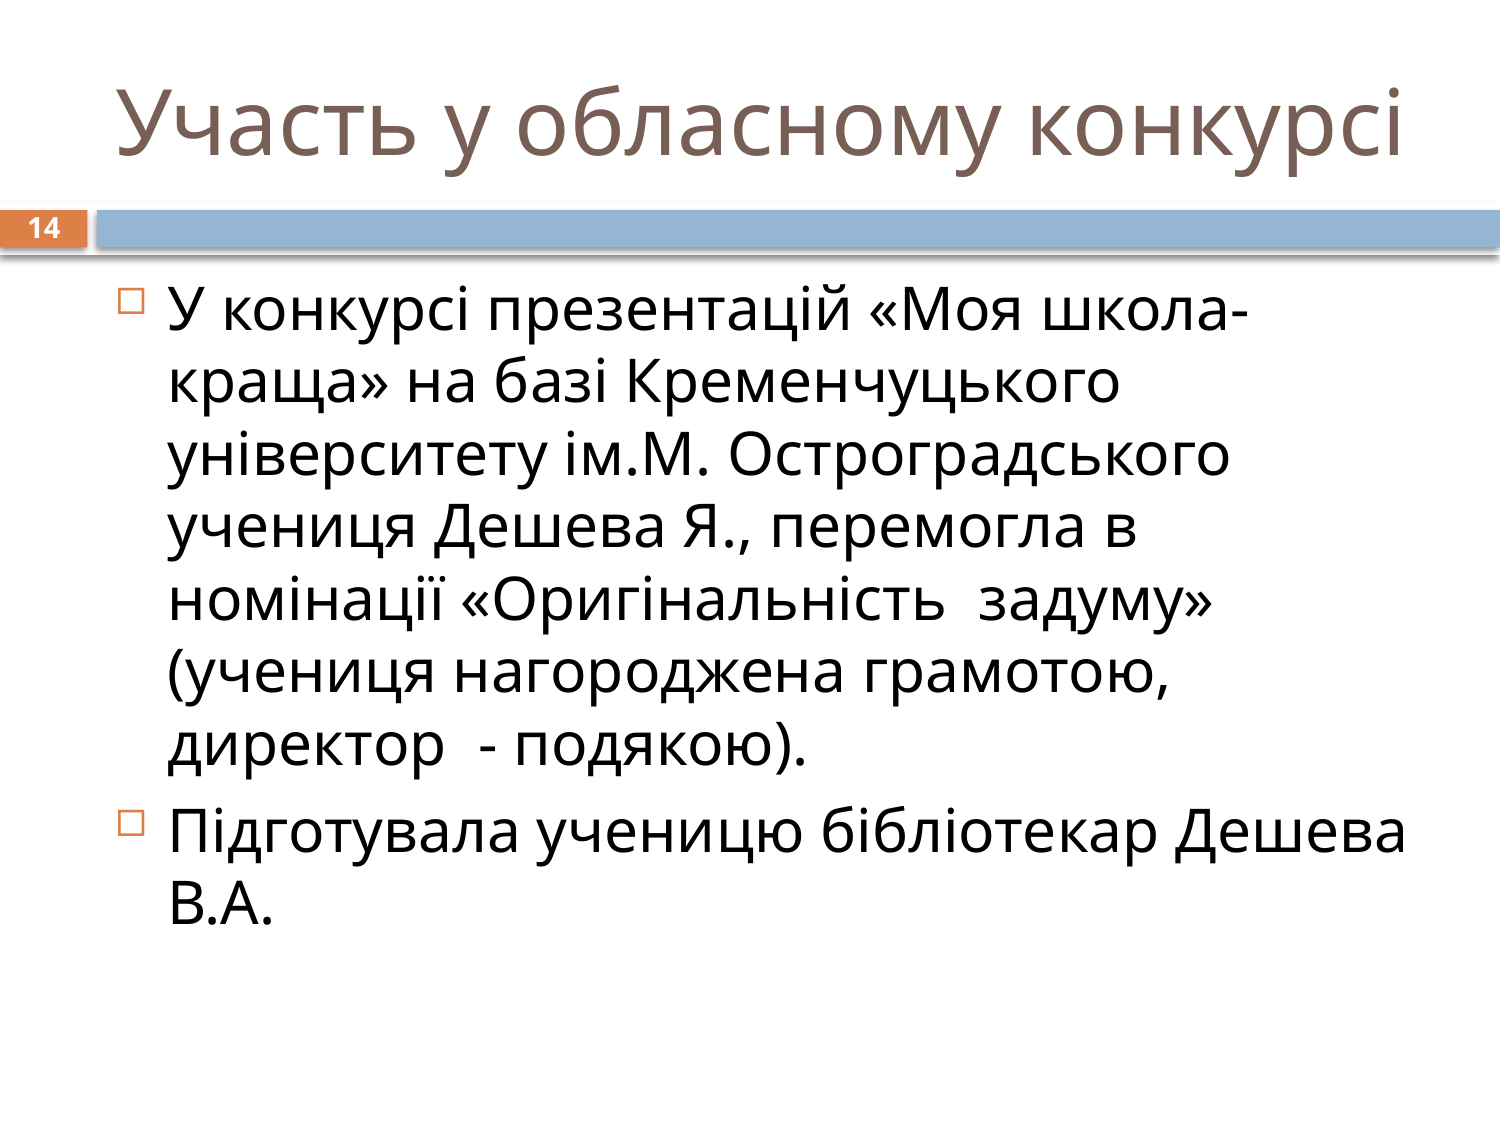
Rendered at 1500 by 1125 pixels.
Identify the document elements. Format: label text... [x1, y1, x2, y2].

list У конкурсі презентацій «Моя школа-краща» на базі Кременчуцького університету ім.М. Остроградського учениця Дешева Я., перемогла в номінації «Оригінальність задуму» (учениця нагороджена грамотою, директор - подякою). Підготувала ученицю бібліотекар Дешева В.А. [100, 262, 1438, 1000]
slide_number 14 [0, 208, 88, 249]
title Участь у обласному конкурсі [100, 37, 1438, 200]
